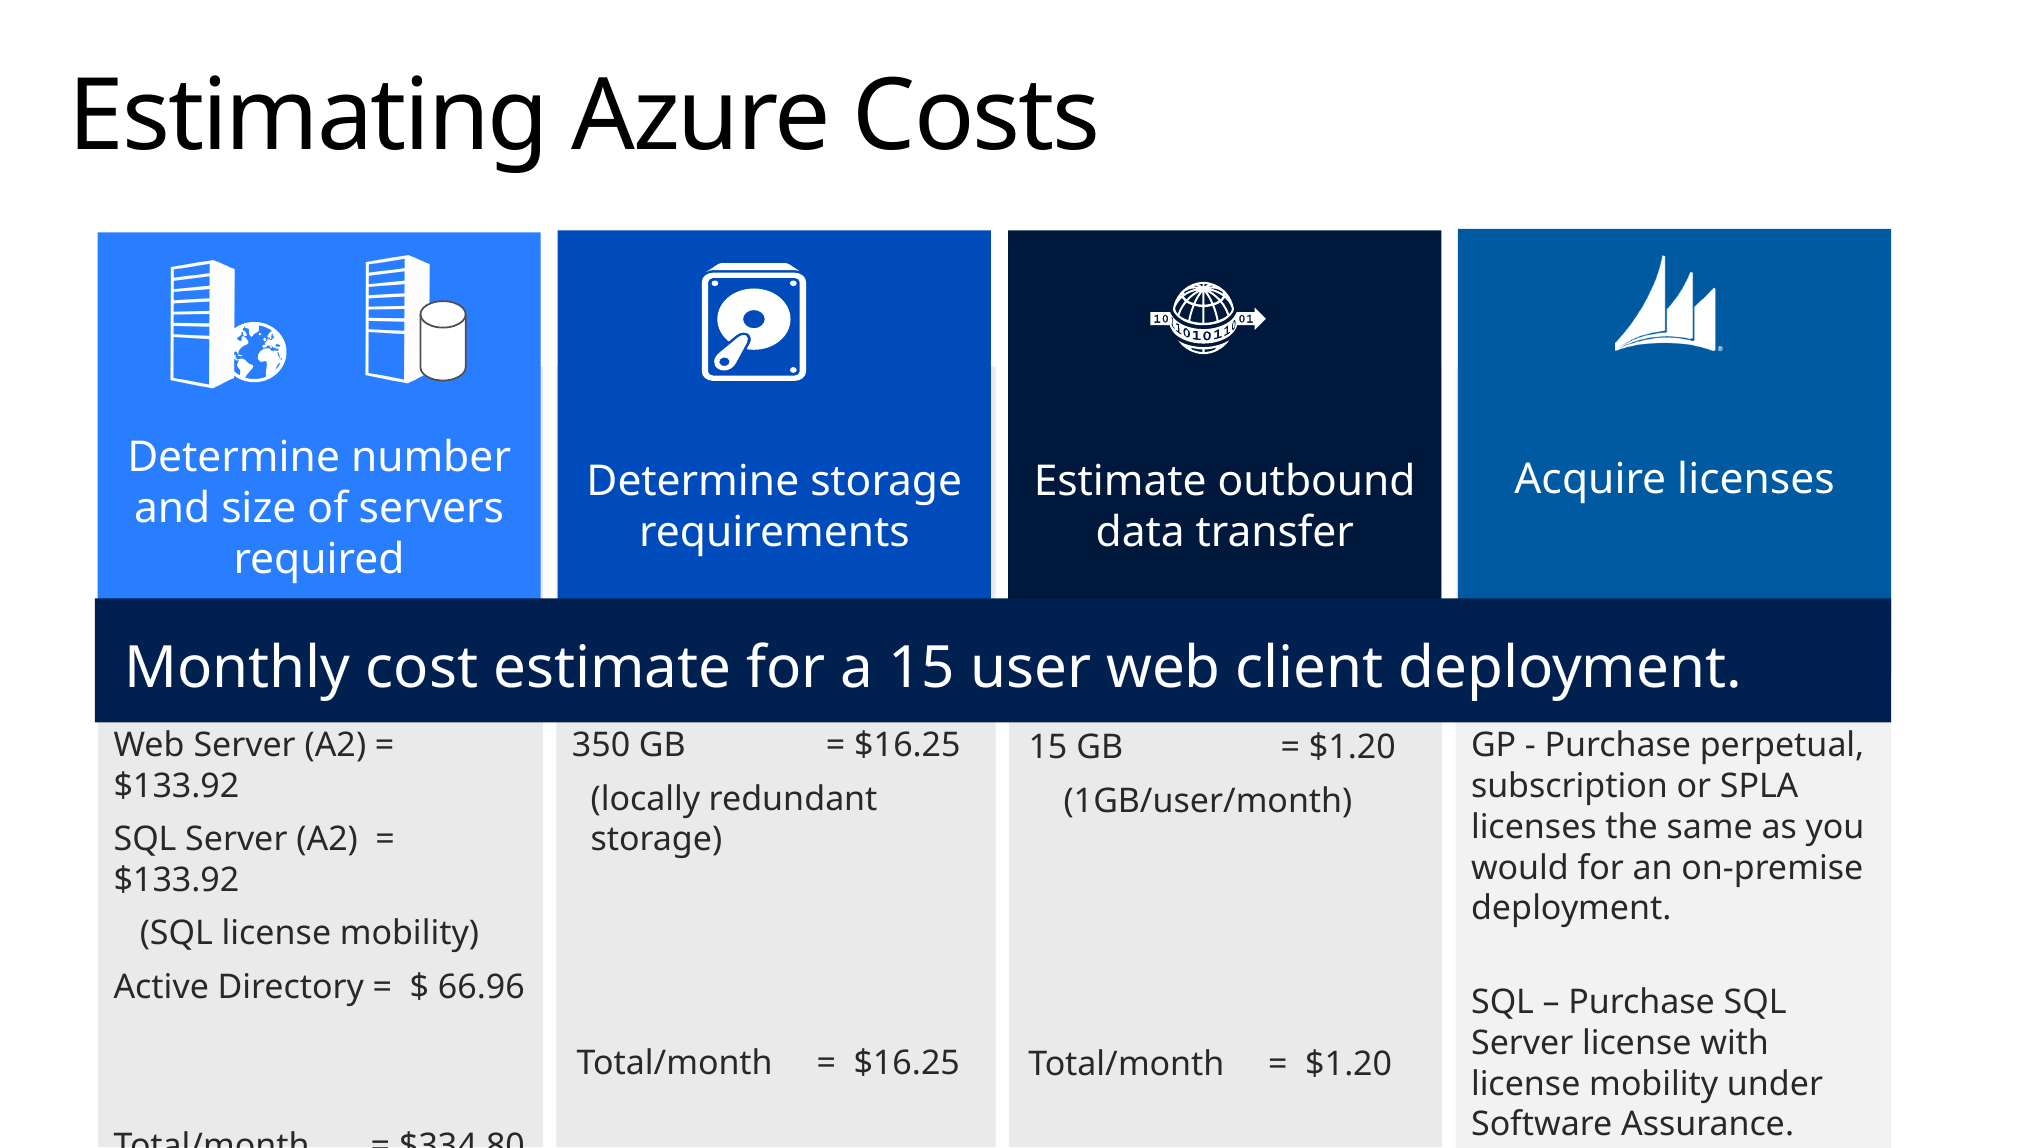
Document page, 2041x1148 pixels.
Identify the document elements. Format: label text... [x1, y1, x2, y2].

text_box Determine number and size of servers required [97, 231, 542, 598]
text_box [97, 723, 544, 1148]
text_box Total/month = $16.25 [561, 1016, 992, 1148]
text_box [556, 723, 996, 1148]
picture [313, 234, 483, 404]
text_box [701, 263, 807, 381]
picture [1615, 255, 1726, 361]
text_box Determine storage requirements [557, 229, 992, 598]
text_box [1150, 307, 1266, 344]
text_box [1172, 281, 1234, 326]
title Estimating Azure Costs [45, 48, 1996, 199]
text_box [992, 366, 996, 598]
text_box [1008, 723, 1443, 1148]
text_box Total/month = $1.20 [1012, 1017, 1443, 1148]
text_box Monthly cost estimate for a 15 user web client deployment. [94, 598, 1892, 723]
text_box 15 GB = $1.20 (1GB/user/month) [1013, 723, 1444, 997]
text_box 350 GB = $16.25 (locally redundant storage) [556, 723, 987, 884]
text_box [1178, 340, 1230, 355]
picture [117, 239, 287, 409]
text_box Web Server (A2) = $133.92 SQL Server (A2) = $133.92 (SQL license mobility) Active Directory = $ 66.96 Total/month = $334.80 [97, 723, 541, 997]
text_box [1455, 723, 1892, 1148]
text_box Estimate outbound data transfer [1007, 229, 1442, 598]
text_box GP - Purchase perpetual, subscription or SPLA licenses the same as you would for an on-premise deployment. SQL – Purchase SQL Server license with license mobility under Software Assurance. [1455, 723, 1886, 985]
text_box Acquire licenses [1457, 228, 1892, 598]
